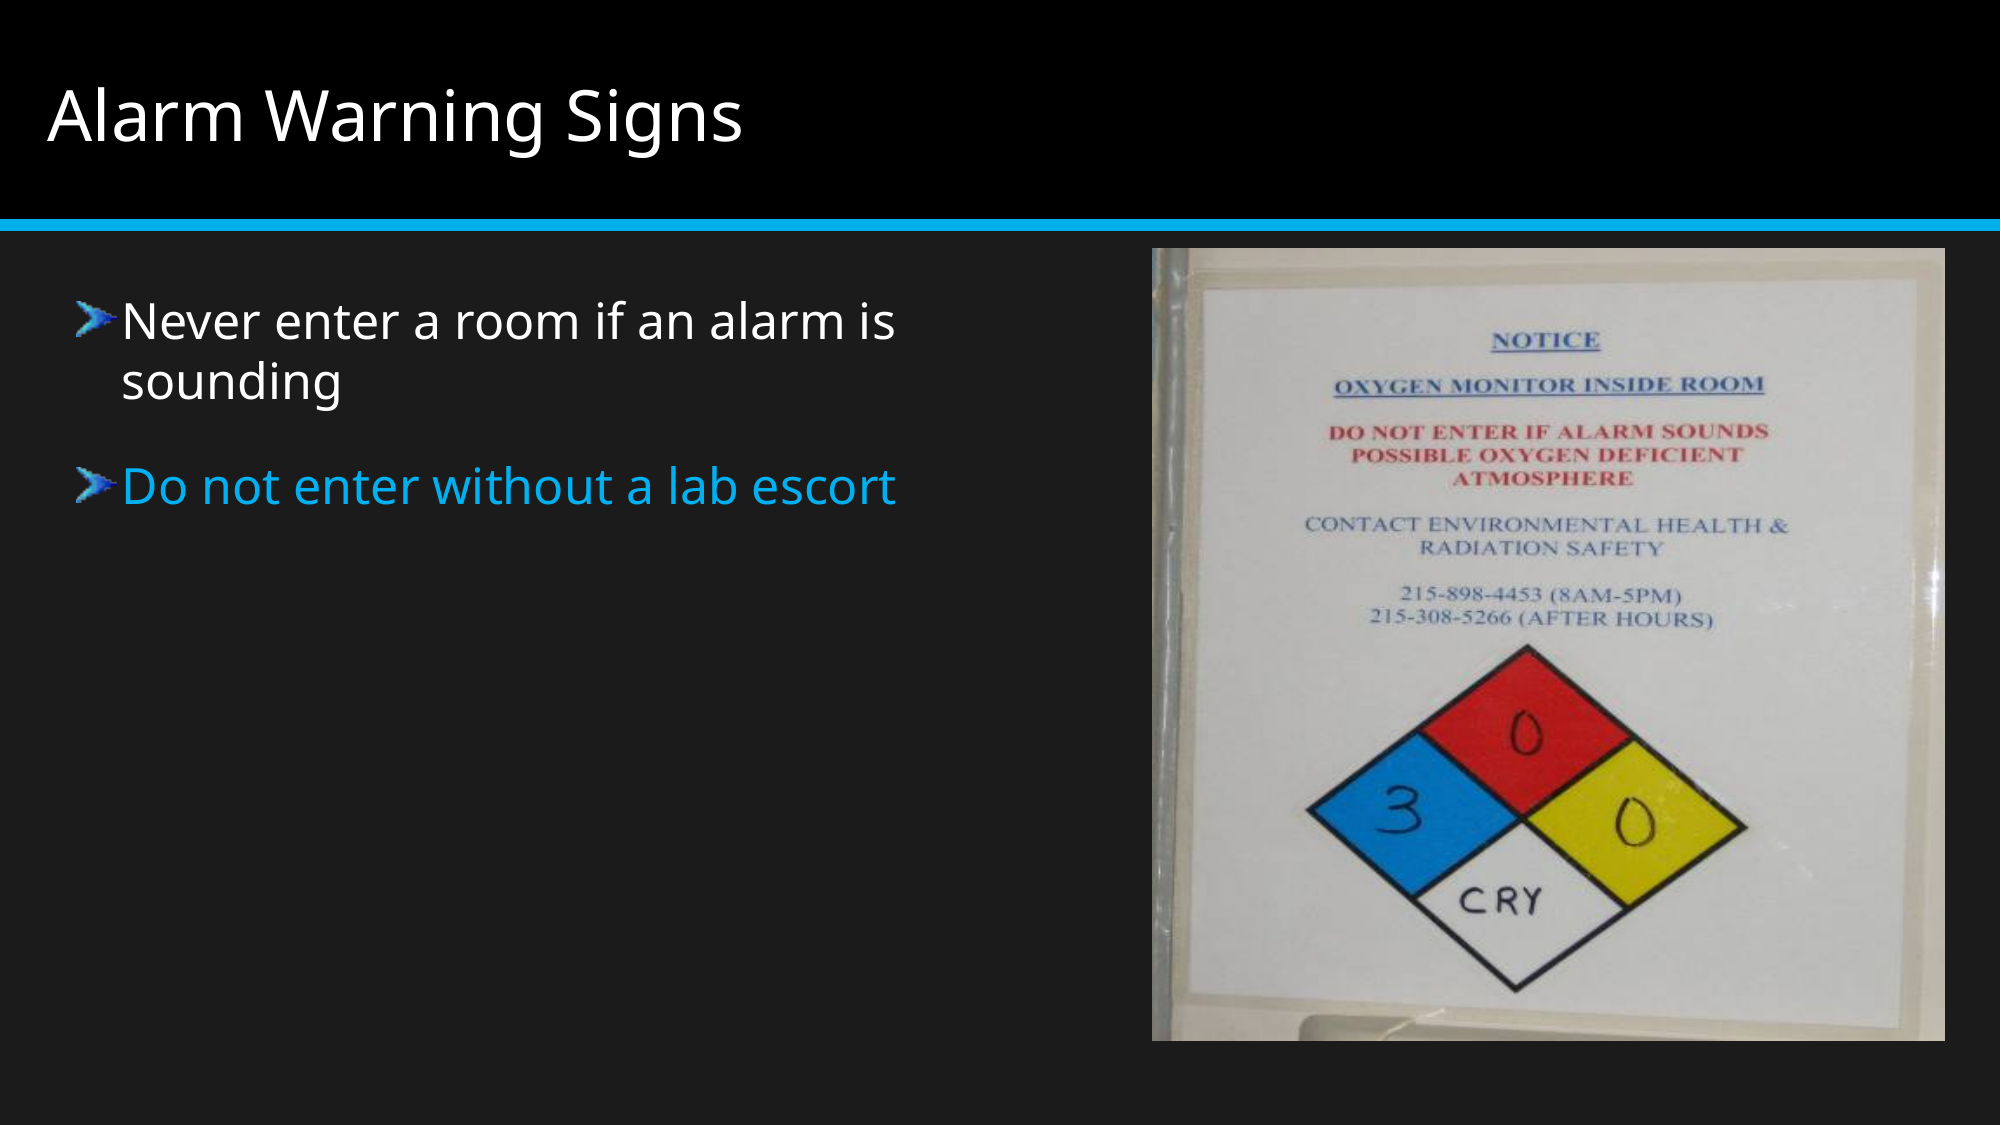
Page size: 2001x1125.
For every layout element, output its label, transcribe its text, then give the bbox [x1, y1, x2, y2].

title Alarm Warning Signs [32, 24, 1967, 213]
picture [76, 467, 117, 503]
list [1152, 248, 1945, 1041]
list Never enter a room if an alarm is sounding Do not enter without a lab escort [61, 281, 984, 1100]
picture [76, 301, 117, 337]
